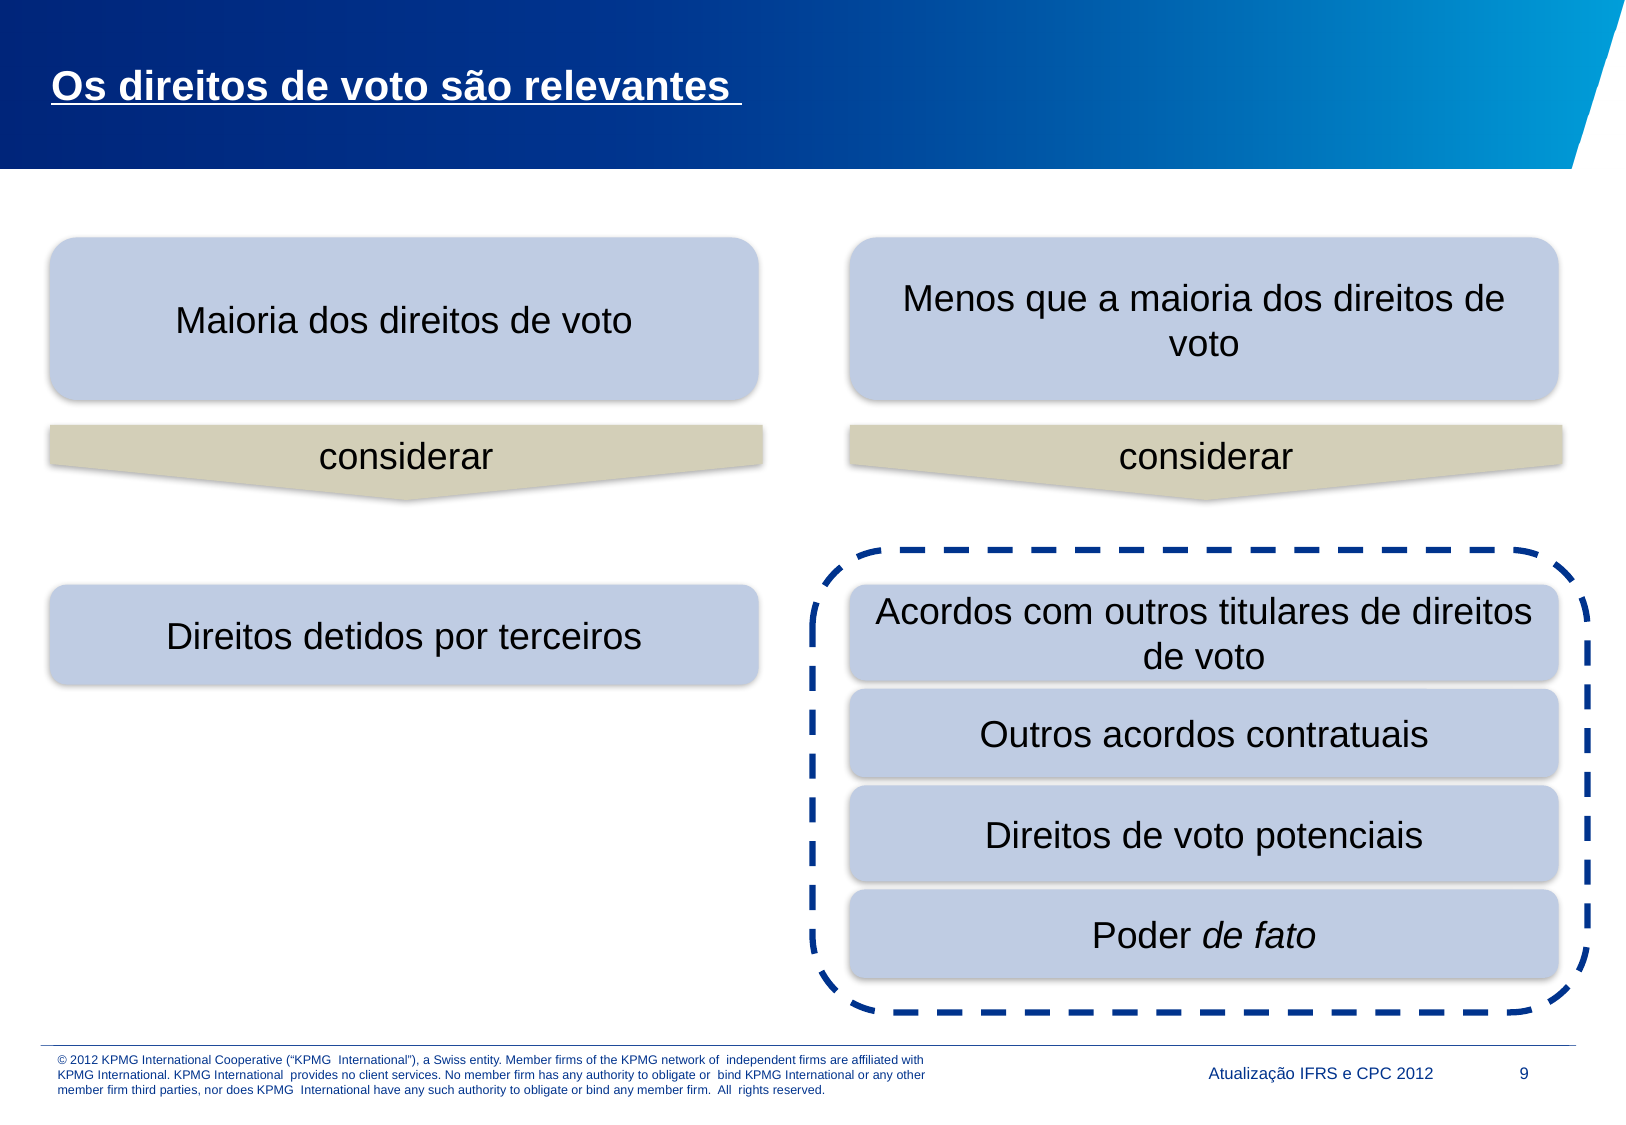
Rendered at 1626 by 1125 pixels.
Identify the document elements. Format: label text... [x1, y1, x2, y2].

text_box [849, 424, 1563, 500]
text_box [812, 549, 1588, 1013]
title Os direitos de voto são relevantes [36, 19, 1555, 149]
picture [0, 0, 1374, 169]
text_box Maioria dos direitos de voto [49, 237, 759, 400]
slide_number 9 [1449, 1042, 1544, 1103]
text_box considerar [1099, 424, 1313, 485]
text_box Direitos detidos por terceiros [49, 584, 759, 685]
footer Atualização IFRS e CPC 2012 [555, 1042, 1449, 1103]
picture [1573, 4, 1625, 169]
text_box [50, 424, 763, 500]
text_box Menos que a maioria dos direitos de voto [849, 237, 1559, 400]
text_box considerar [299, 424, 513, 485]
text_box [849, 584, 1559, 979]
